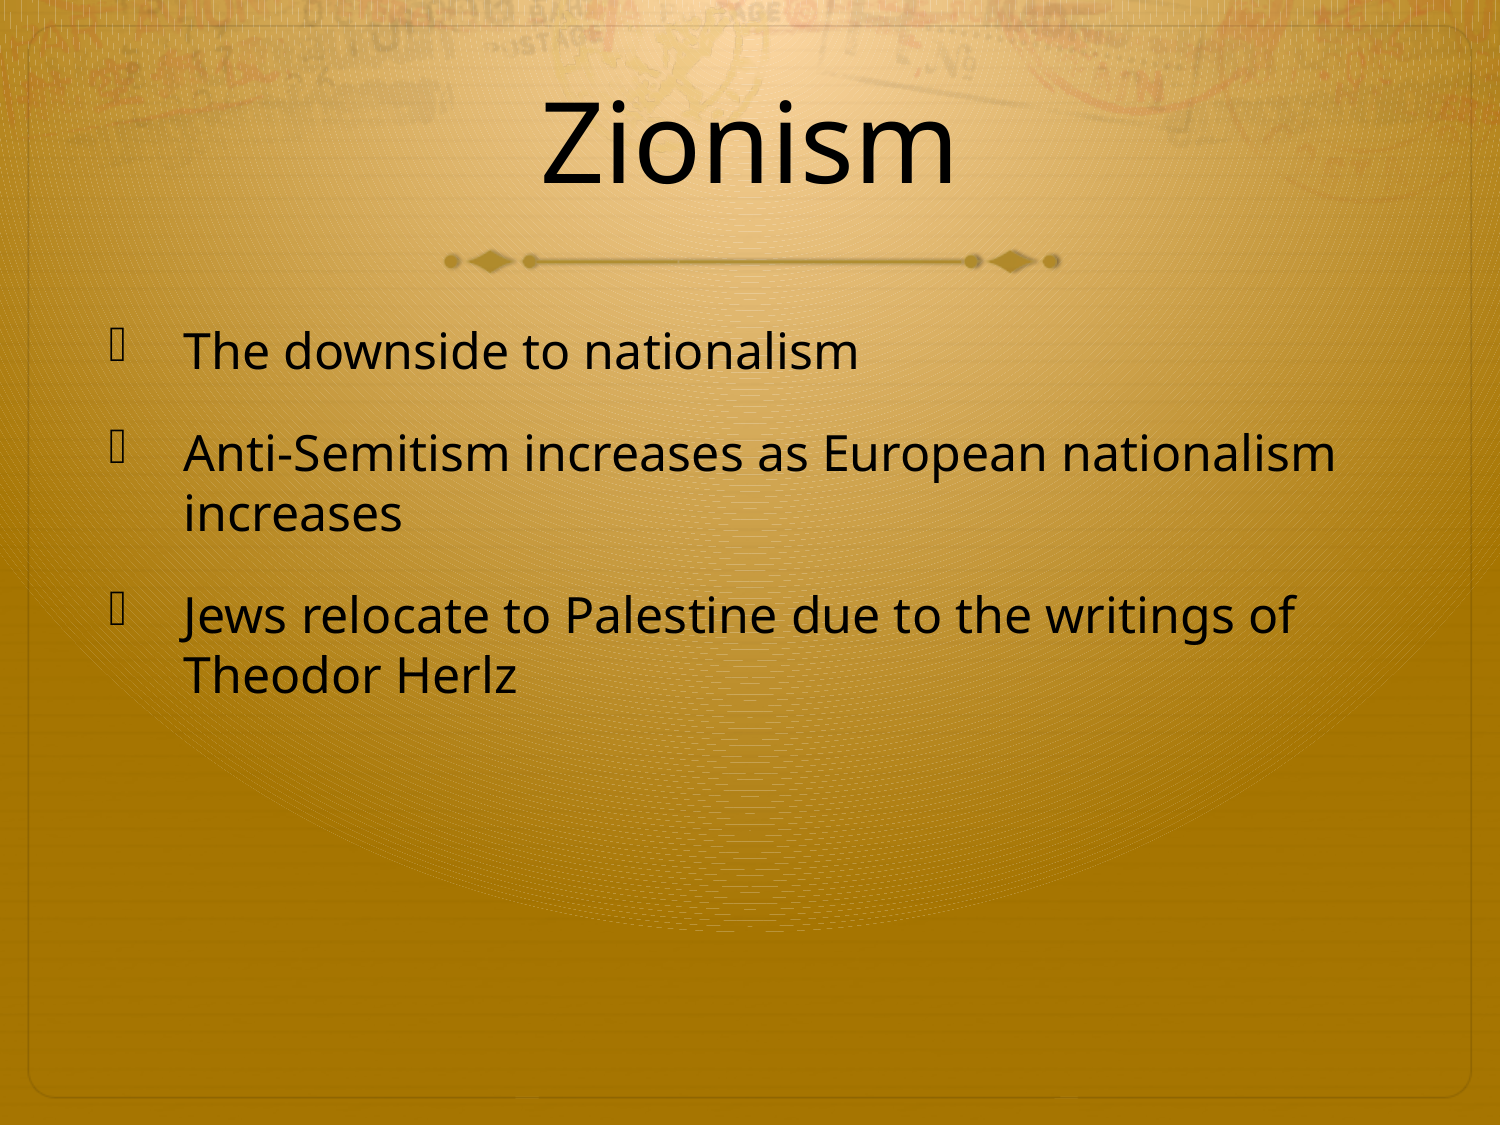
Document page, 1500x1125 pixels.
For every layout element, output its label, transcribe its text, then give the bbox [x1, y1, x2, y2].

title Zionism [93, 45, 1407, 233]
picture [0, 0, 1500, 1125]
list The downside to nationalism Anti-Semitism increases as European nationalism increases Jews relocate to Palestine due to the writings of Theodor Herlz [93, 312, 1407, 988]
